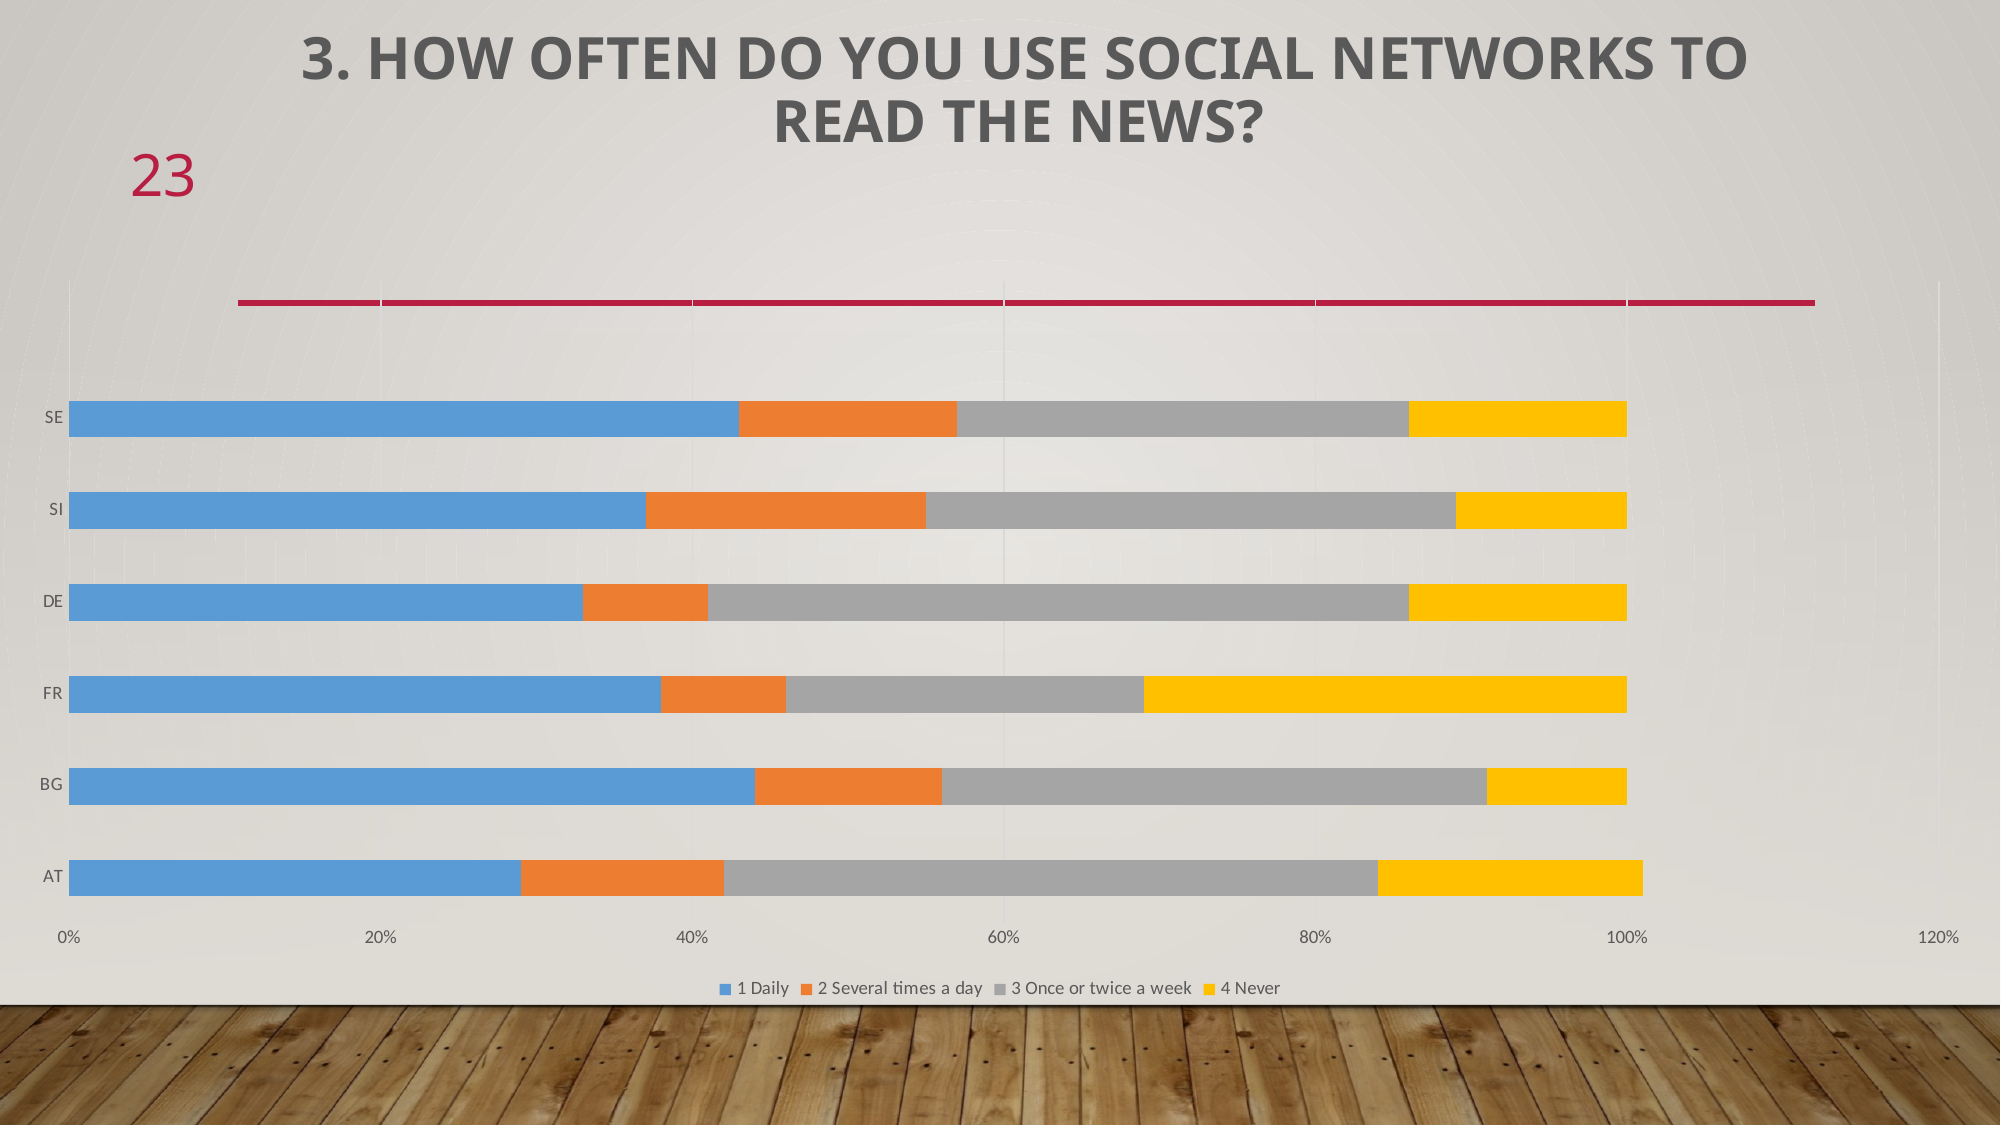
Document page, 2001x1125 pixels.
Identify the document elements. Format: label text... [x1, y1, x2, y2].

picture [0, 1006, 2000, 1125]
title 3. How often do you use social networks to read the news? [238, 21, 1814, 195]
slide_number 23 [78, 131, 212, 214]
chart [0, 266, 2000, 1006]
